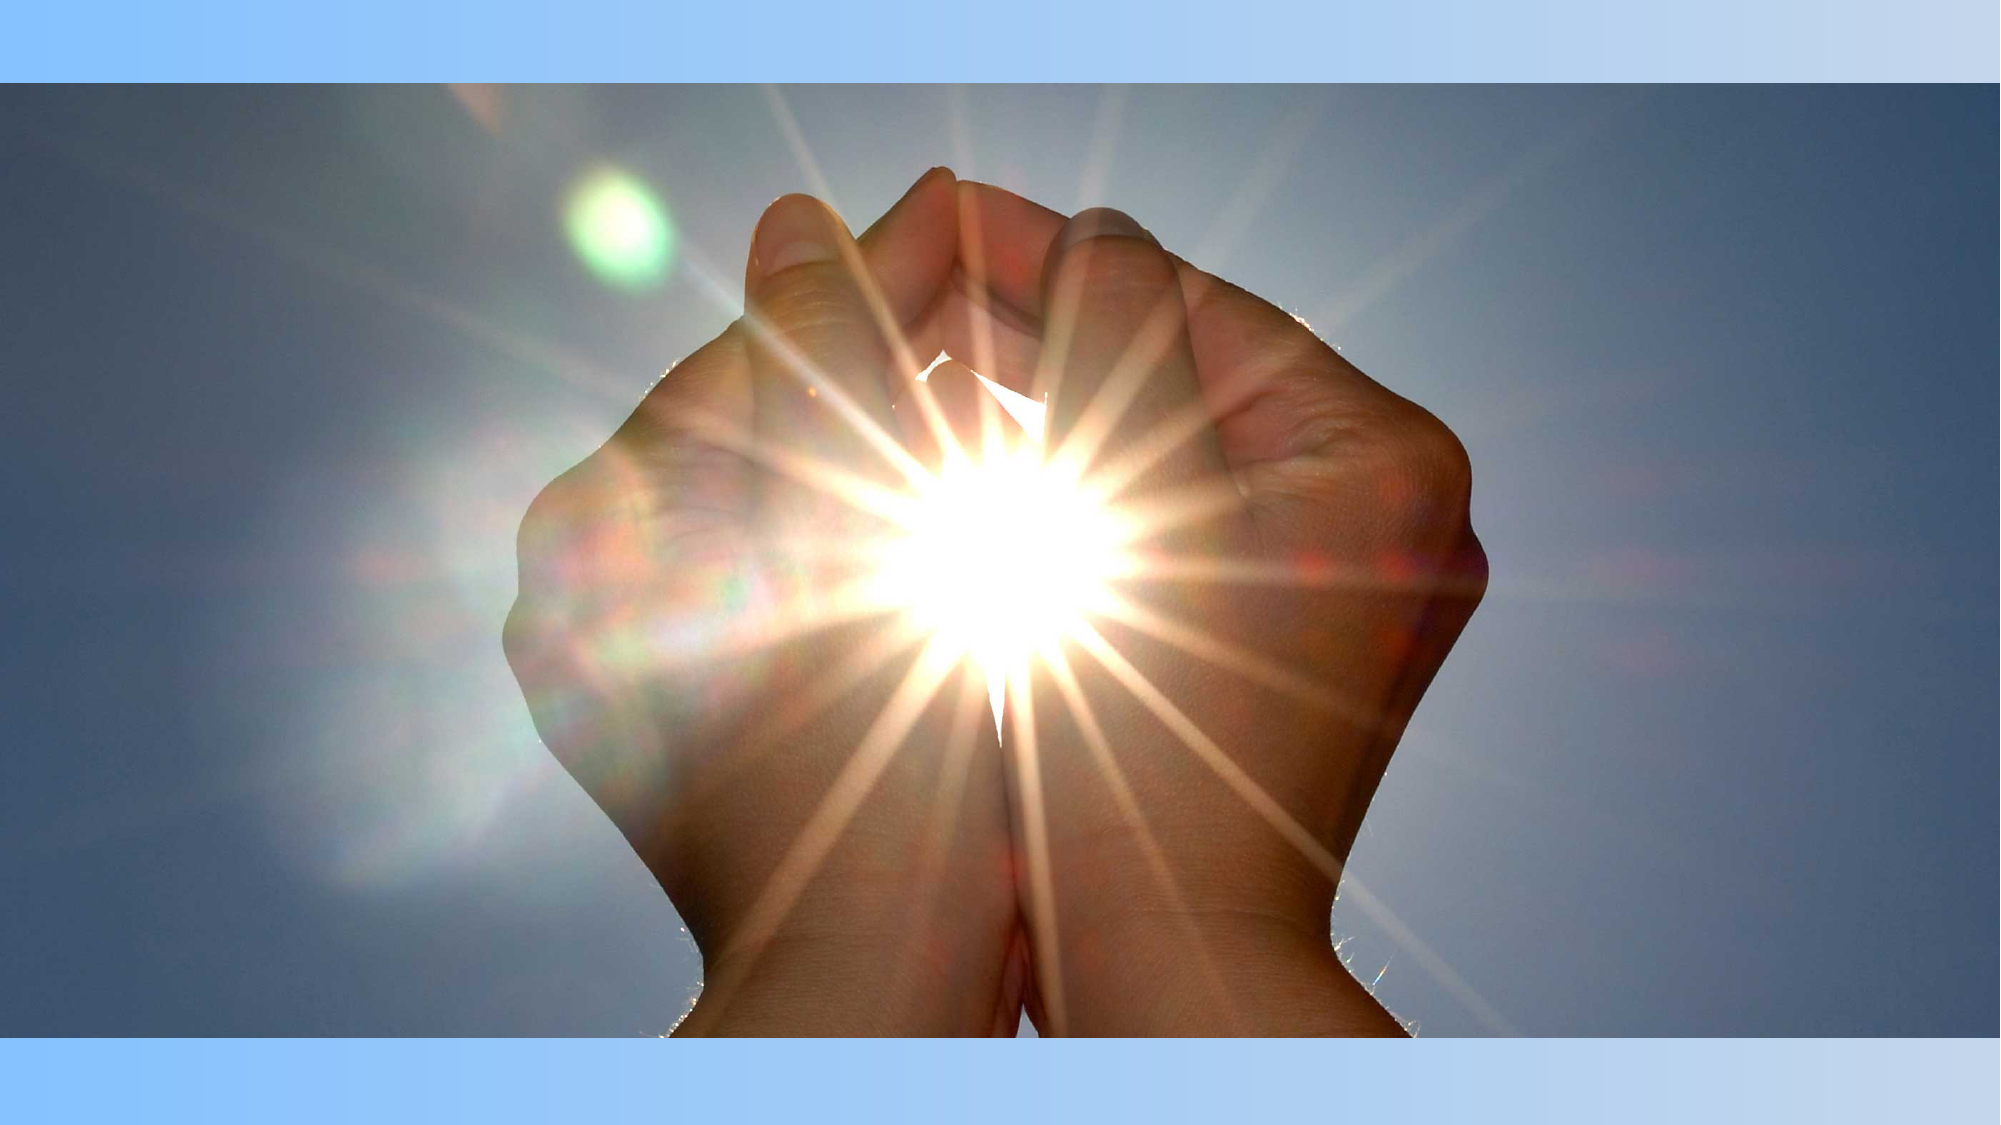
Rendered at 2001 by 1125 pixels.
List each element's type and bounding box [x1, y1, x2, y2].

picture [0, 83, 2000, 1038]
